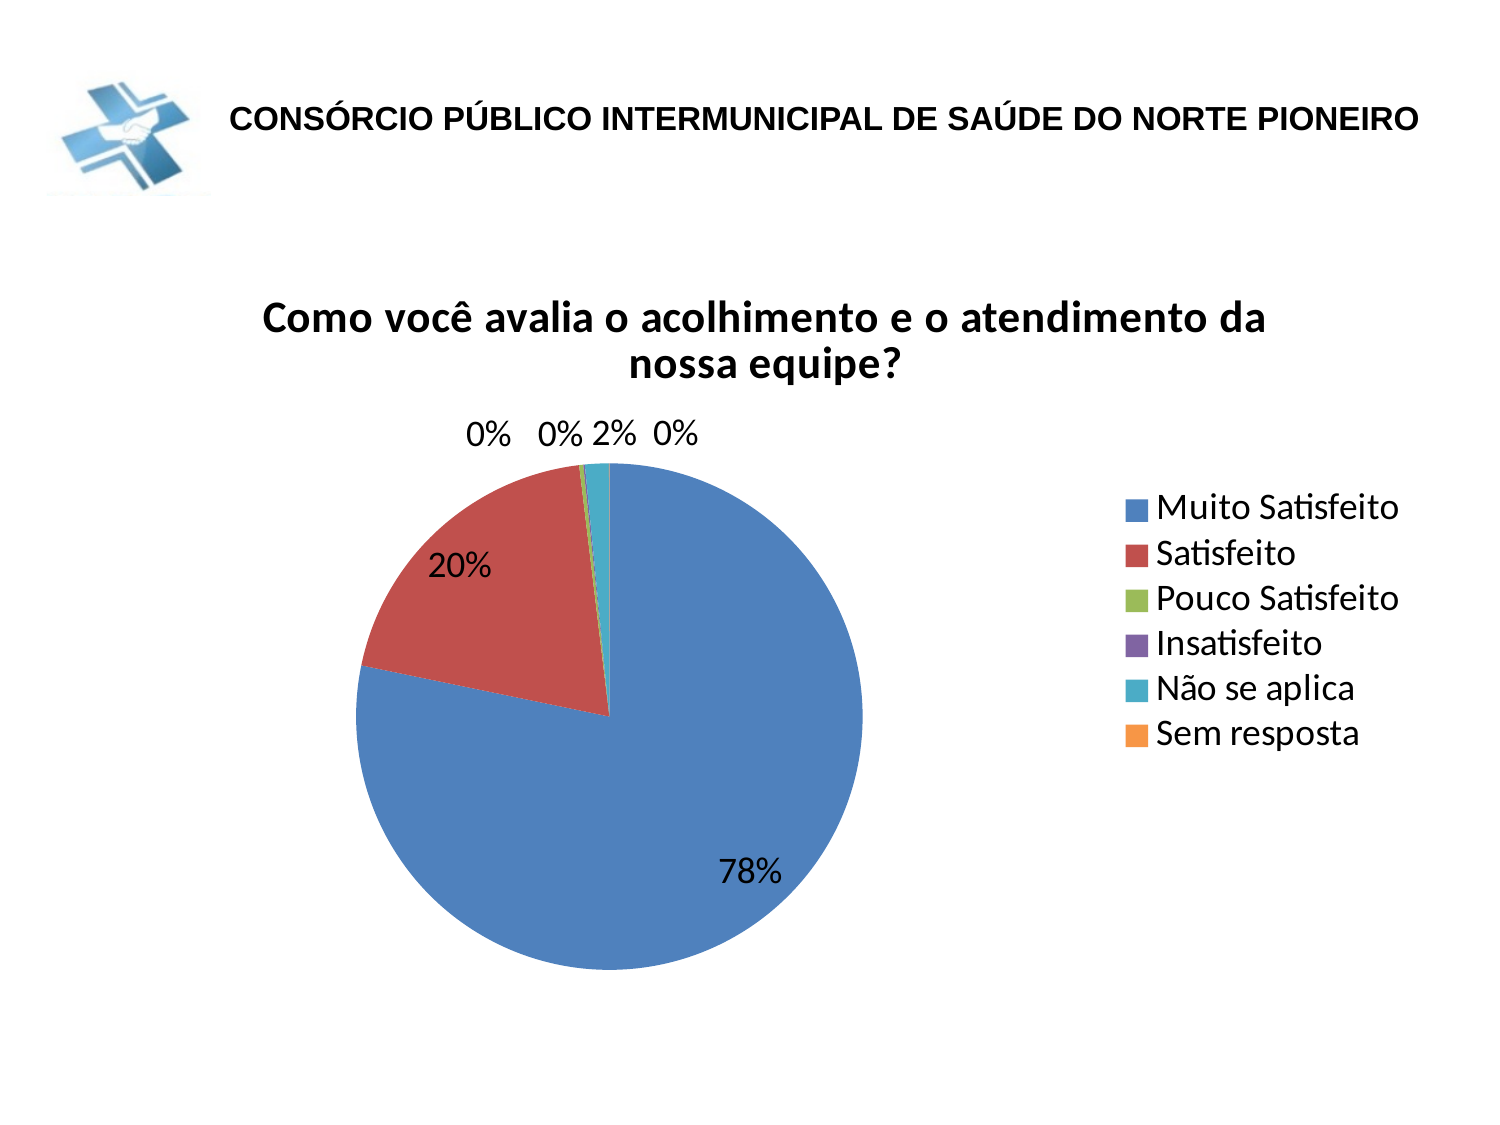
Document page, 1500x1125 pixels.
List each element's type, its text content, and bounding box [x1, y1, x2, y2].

chart [105, 262, 1426, 985]
picture [46, 70, 212, 197]
title CONSÓRCIO PÚBLICO INTERMUNICIPAL DE SAÚDE DO NORTE PIONEIRO [150, 23, 1500, 211]
